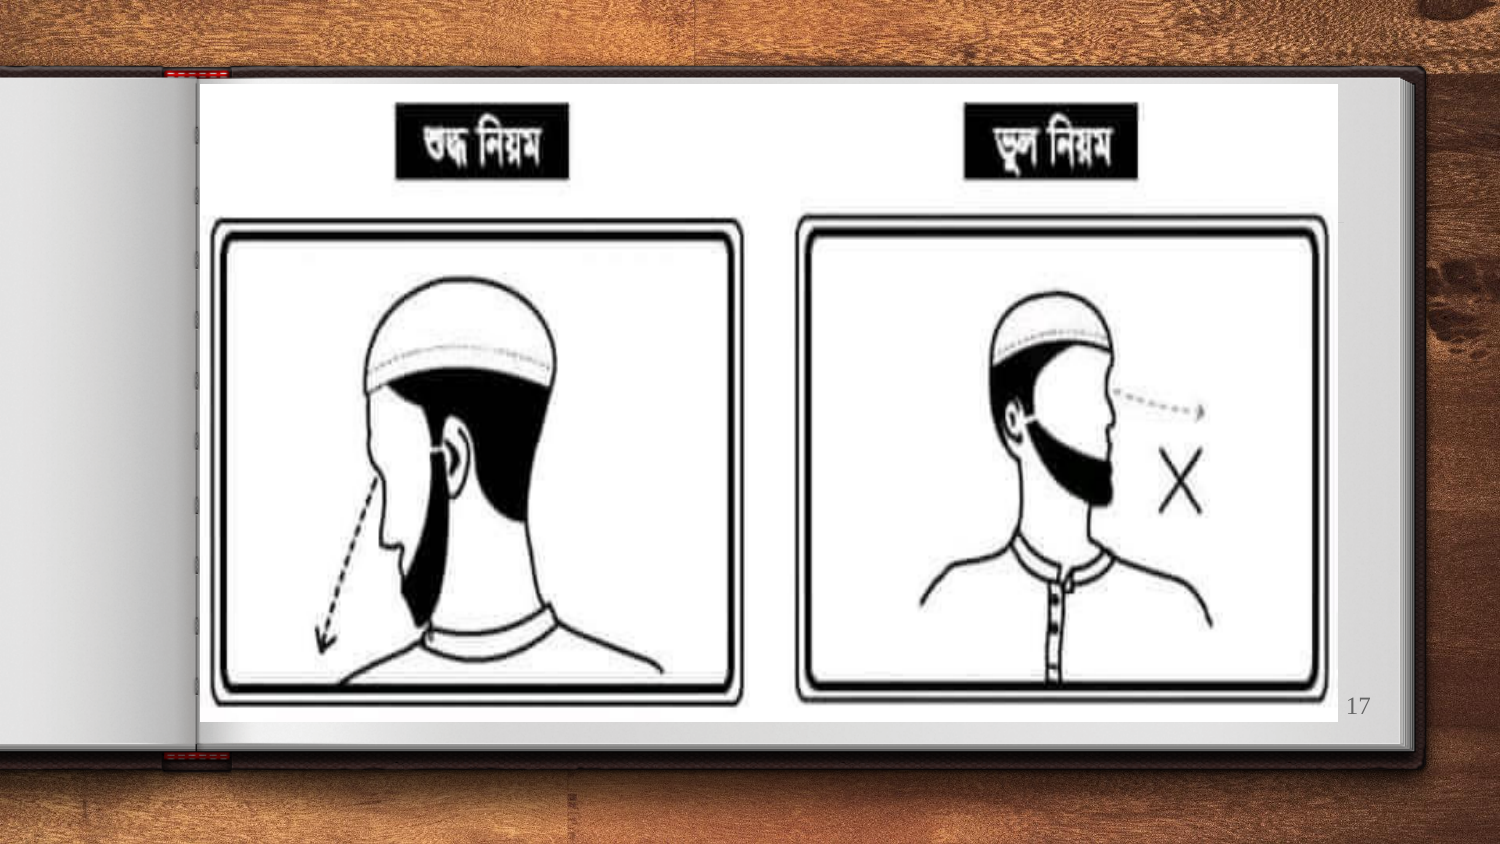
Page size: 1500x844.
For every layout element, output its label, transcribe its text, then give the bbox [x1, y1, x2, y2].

slide_number 17 [1295, 672, 1386, 737]
picture [0, 0, 1500, 844]
